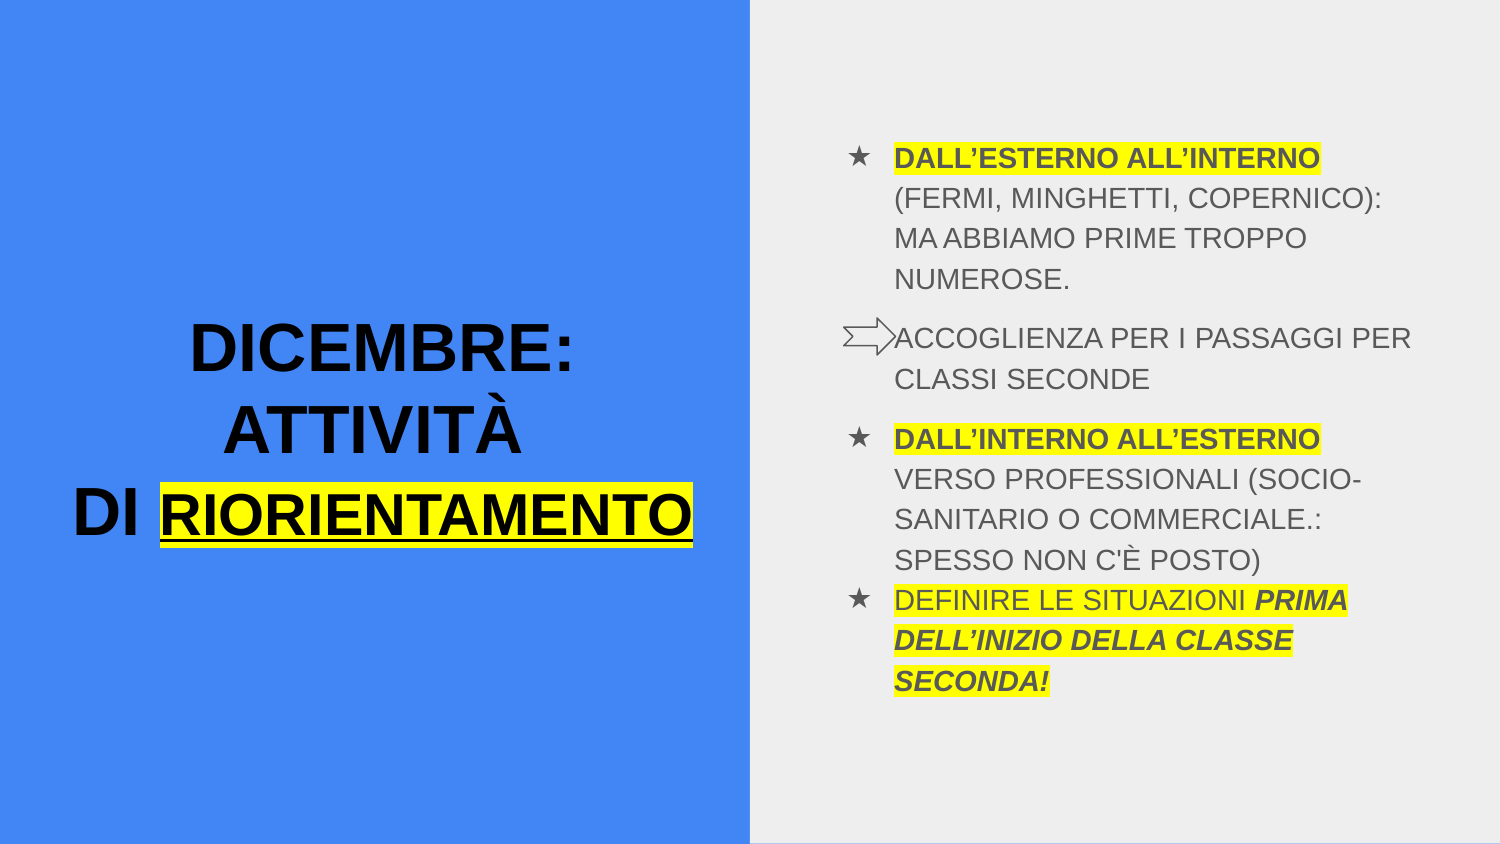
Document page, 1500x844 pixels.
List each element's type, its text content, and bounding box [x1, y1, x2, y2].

list DALL’ESTERNO ALL’INTERNO (FERMI, MINGHETTI, COPERNICO): MA ABBIAMO PRIME TROPPO NUMEROSE. ACCOGLIENZA PER I PASSAGGI PER CLASSI SECONDE DALL’INTERNO ALL’ESTERNO VERSO PROFESSIONALI (SOCIO-SANITARIO O COMMERCIALE.: SPESSO NON C'È POSTO) DEFINIRE LE SITUAZIONI PRIMA DELL’INIZIO DELLA CLASSE SECONDA! [810, 118, 1440, 725]
title DICEMBRE: ATTIVITÀ DI RIORIENTAMENTO [50, 71, 715, 564]
text_box [843, 317, 896, 355]
